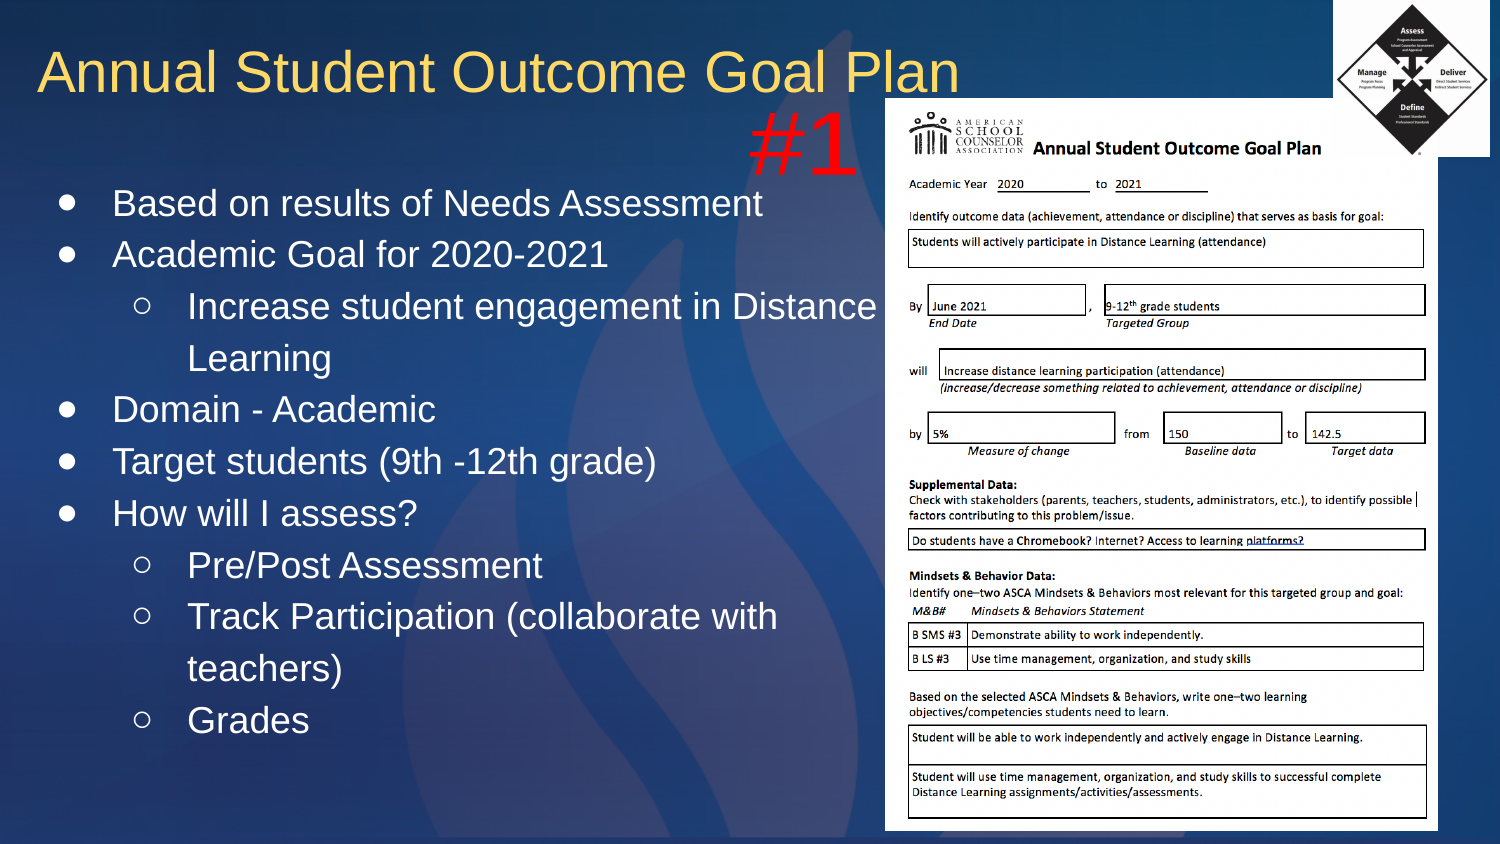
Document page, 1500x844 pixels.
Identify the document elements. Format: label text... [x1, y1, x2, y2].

list Based on results of Needs Assessment Academic Goal for 2020-2021 Increase student engagement in Distance Learning Domain - Academic Target students (9th -12th grade) How will I assess? Pre/Post Assessment Track Participation (collaborate with teachers) Grades [22, 156, 879, 807]
picture [0, 0, 1500, 844]
title Annual Student Outcome Goal Plan [22, 18, 1328, 113]
